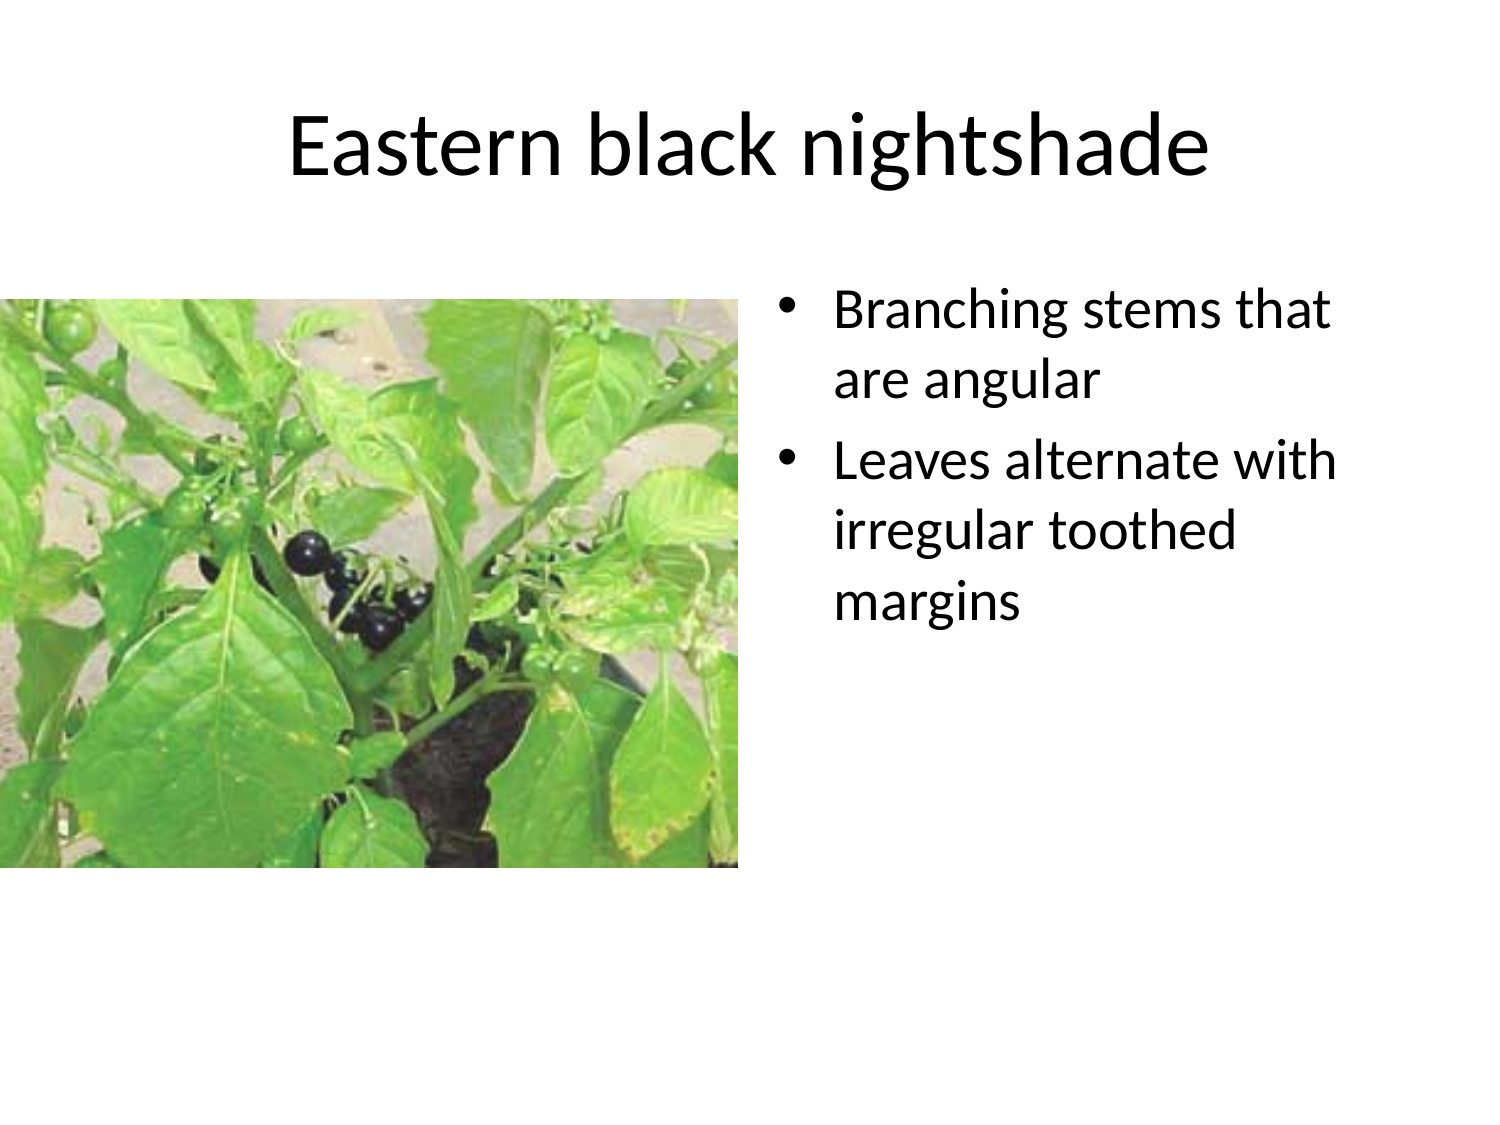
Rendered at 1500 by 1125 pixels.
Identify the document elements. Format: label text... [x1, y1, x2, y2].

picture [0, 299, 738, 869]
list Branching stems that are angular Leaves alternate with irregular toothed margins [762, 262, 1425, 1005]
title Eastern black nightshade [75, 45, 1425, 233]
